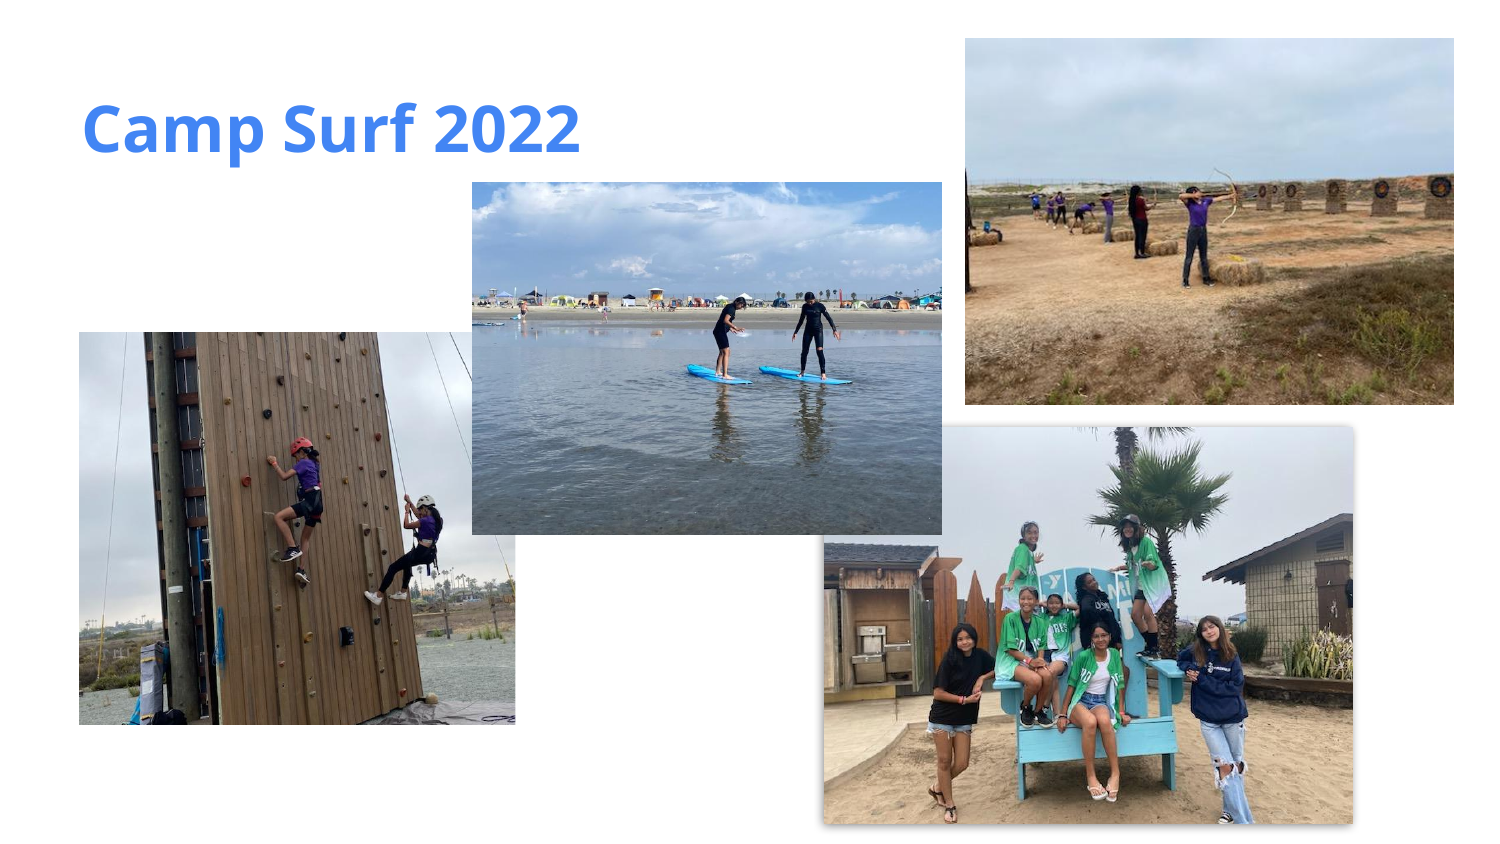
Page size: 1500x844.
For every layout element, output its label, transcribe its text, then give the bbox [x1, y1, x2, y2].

text_box Camp Surf 2022 [66, 64, 635, 182]
picture [964, 38, 1454, 405]
picture [0, 182, 1354, 824]
